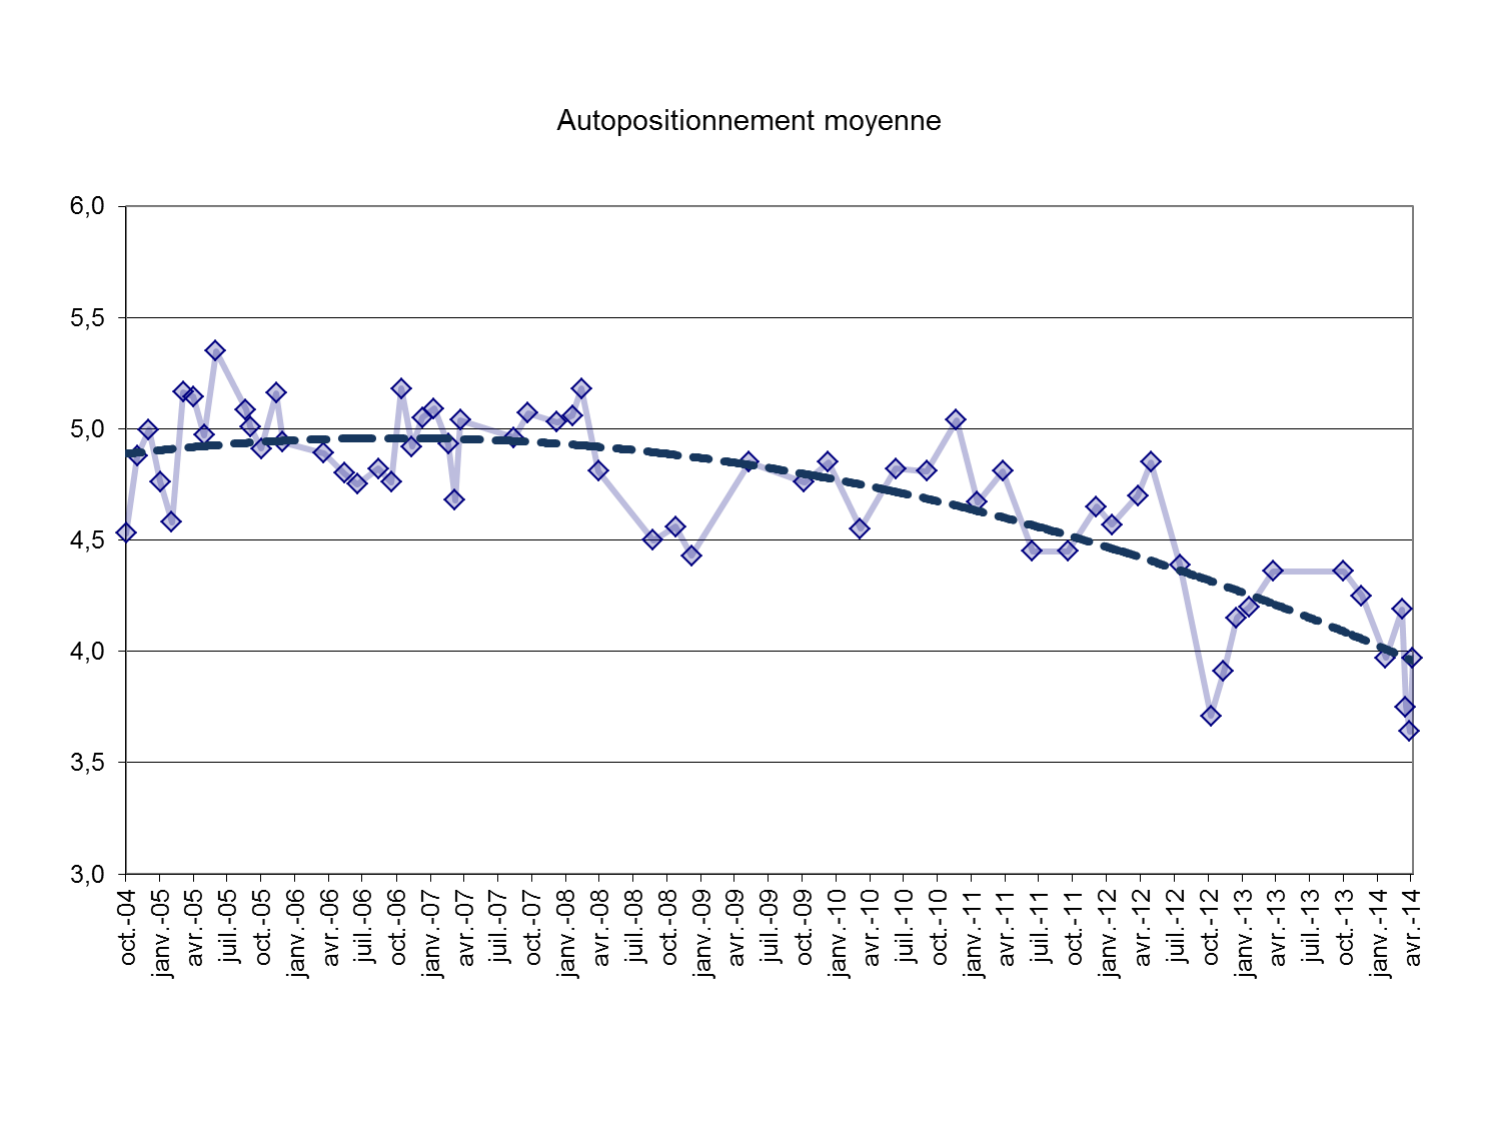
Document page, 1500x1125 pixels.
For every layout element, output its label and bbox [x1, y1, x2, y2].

picture [50, 81, 1449, 1044]
